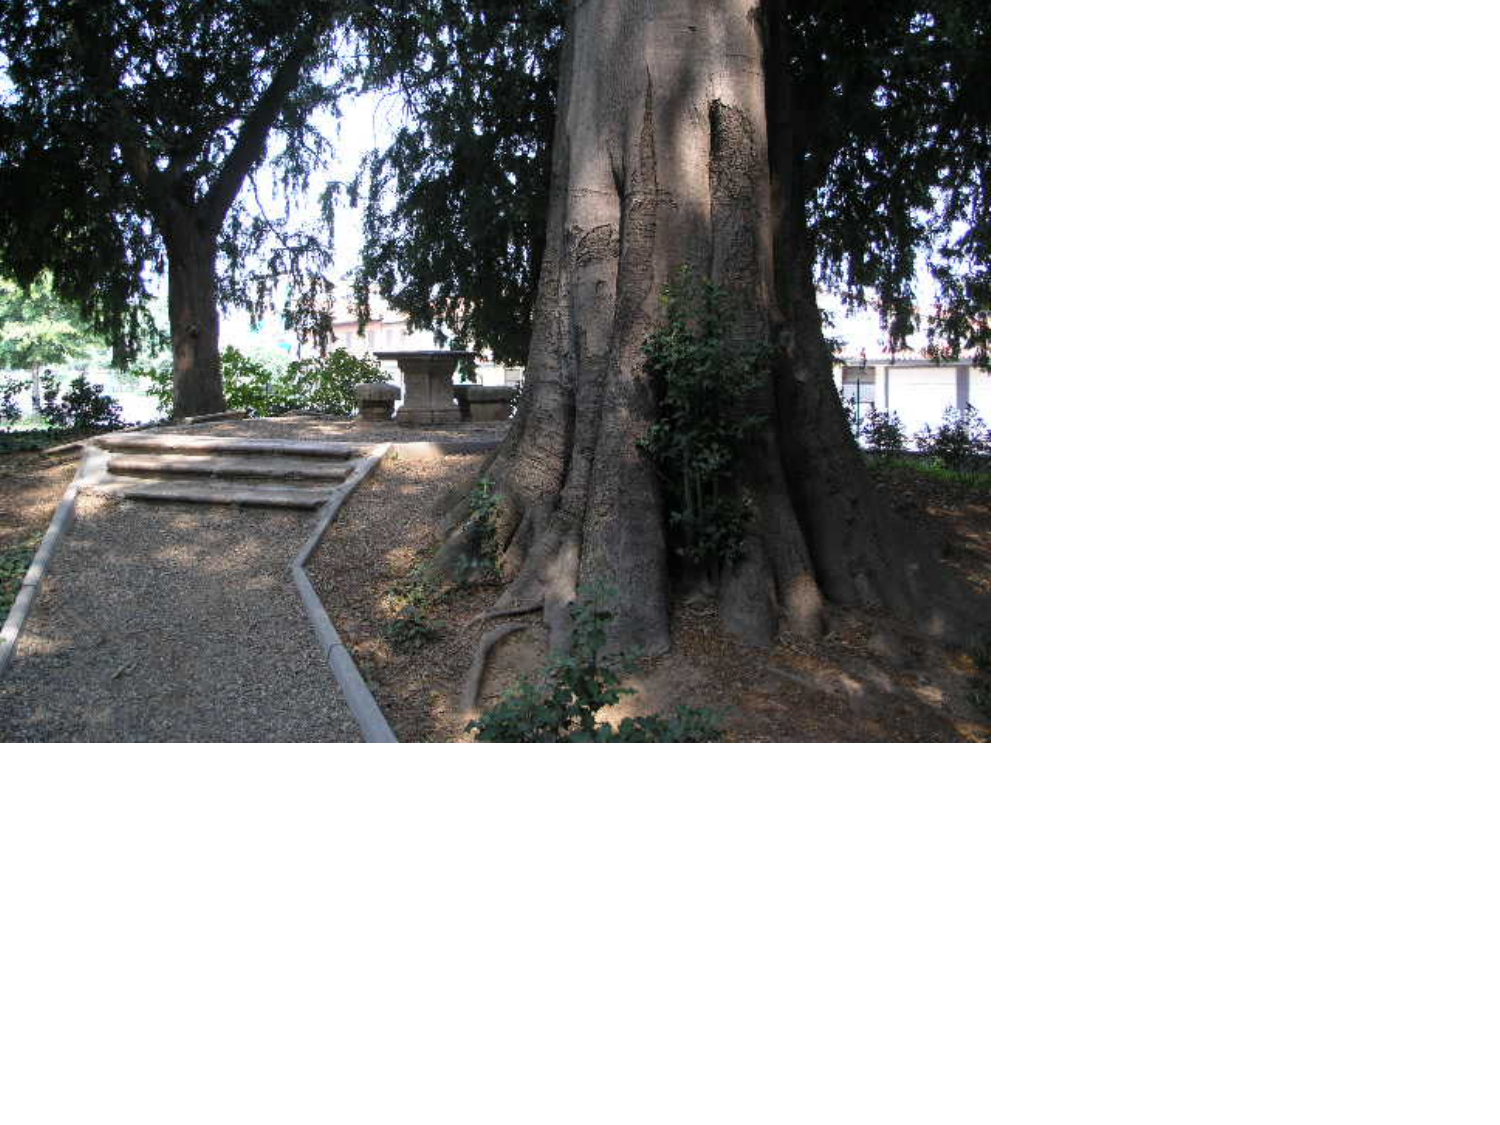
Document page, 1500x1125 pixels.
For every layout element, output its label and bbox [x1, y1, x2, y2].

list [0, 0, 991, 743]
